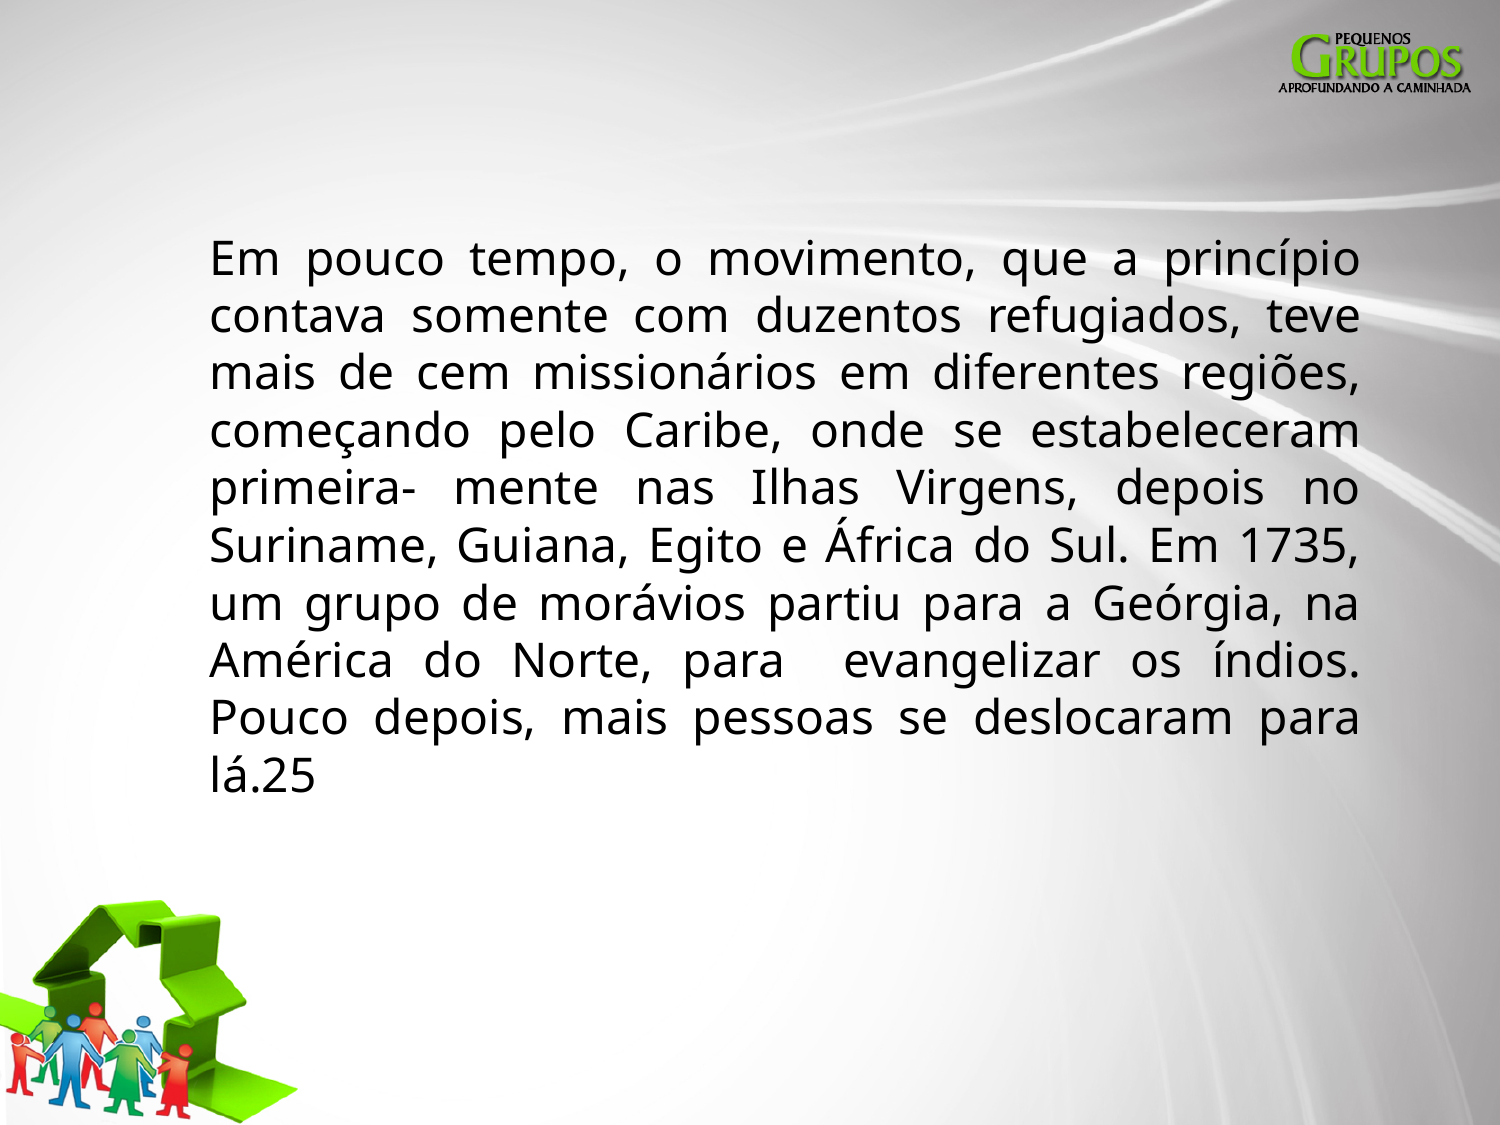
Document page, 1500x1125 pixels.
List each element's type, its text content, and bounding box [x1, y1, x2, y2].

text_box Em pouco tempo, o movimento, que a princípio contava somente com duzentos refugiados, teve mais de cem missionários em diferentes regiões, começando pelo Caribe, onde se estabeleceram primeira- mente nas Ilhas Virgens, depois no Suriname, Guiana, Egito e África do Sul. Em 1735, um grupo de morávios partiu para a Geórgia, na América do Norte, para evangelizar os índios. Pouco depois, mais pessoas se deslocaram para lá.25 [194, 219, 1378, 855]
picture [0, 0, 1500, 1125]
